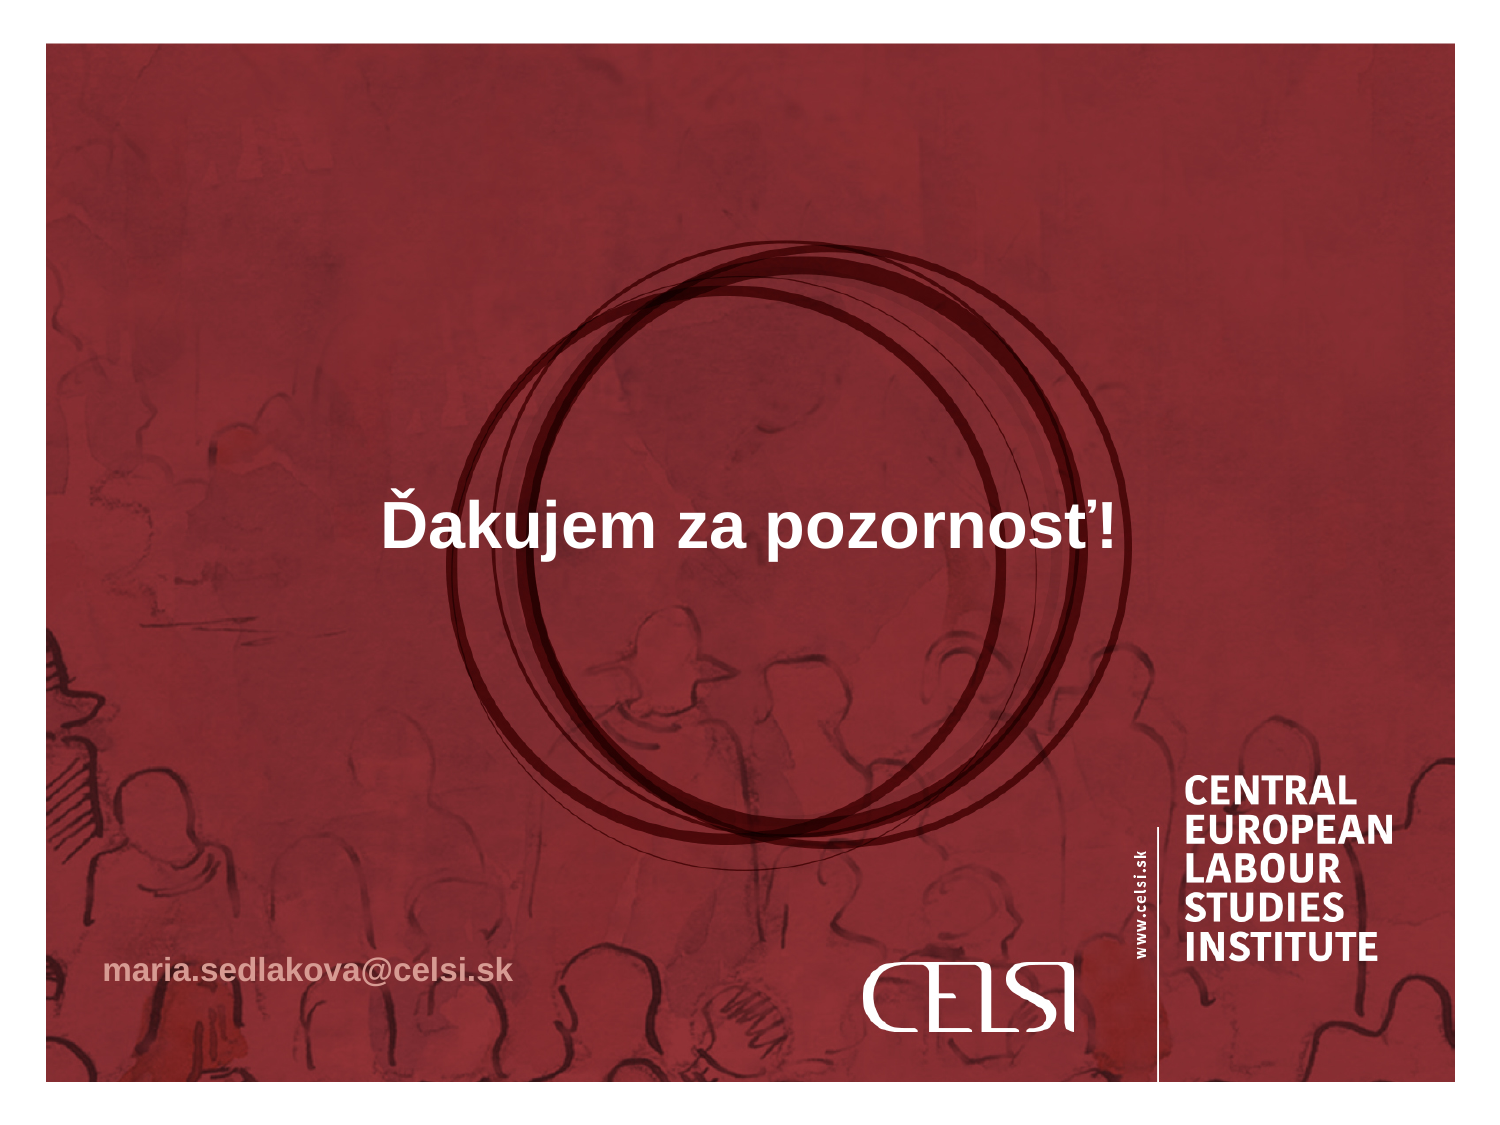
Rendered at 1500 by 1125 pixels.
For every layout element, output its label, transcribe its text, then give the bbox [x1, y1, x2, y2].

picture [0, 0, 1500, 1125]
text_box maria.sedlakova@celsi.sk [87, 940, 656, 1036]
text_box Ďakujem za pozornosť! [187, 474, 1313, 650]
